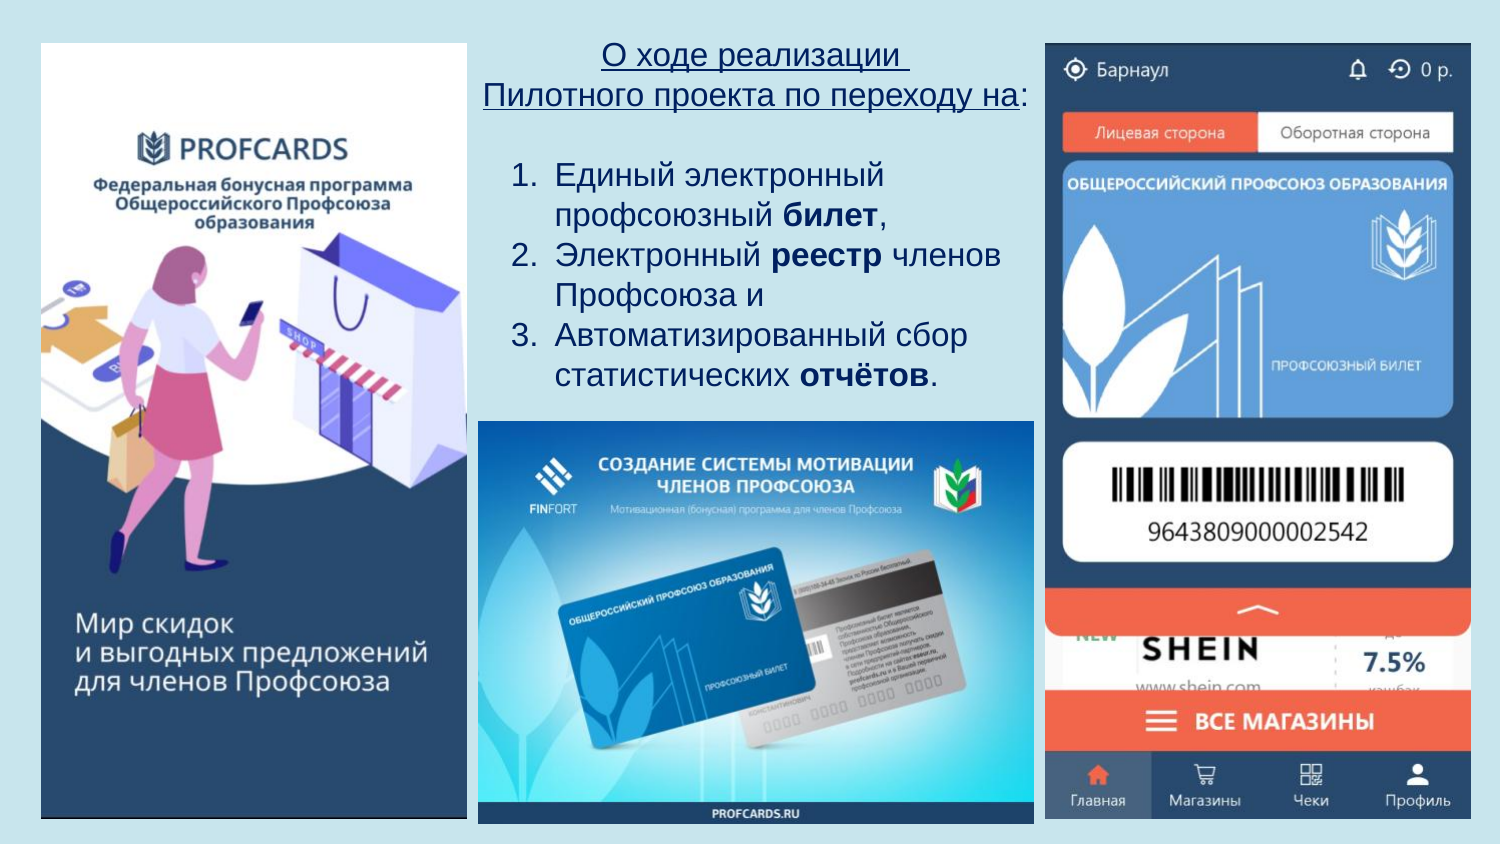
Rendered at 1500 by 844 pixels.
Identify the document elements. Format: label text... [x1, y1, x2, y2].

picture [478, 421, 1034, 824]
text_box О ходе реализации Пилотного проекта по переходу на: Единый электронный профсоюзный билет, Электронный реестр членов Профсоюза и Автоматизированный сбор статистических отчётов. [466, 25, 1046, 401]
picture [1045, 43, 1471, 819]
picture [41, 43, 467, 819]
